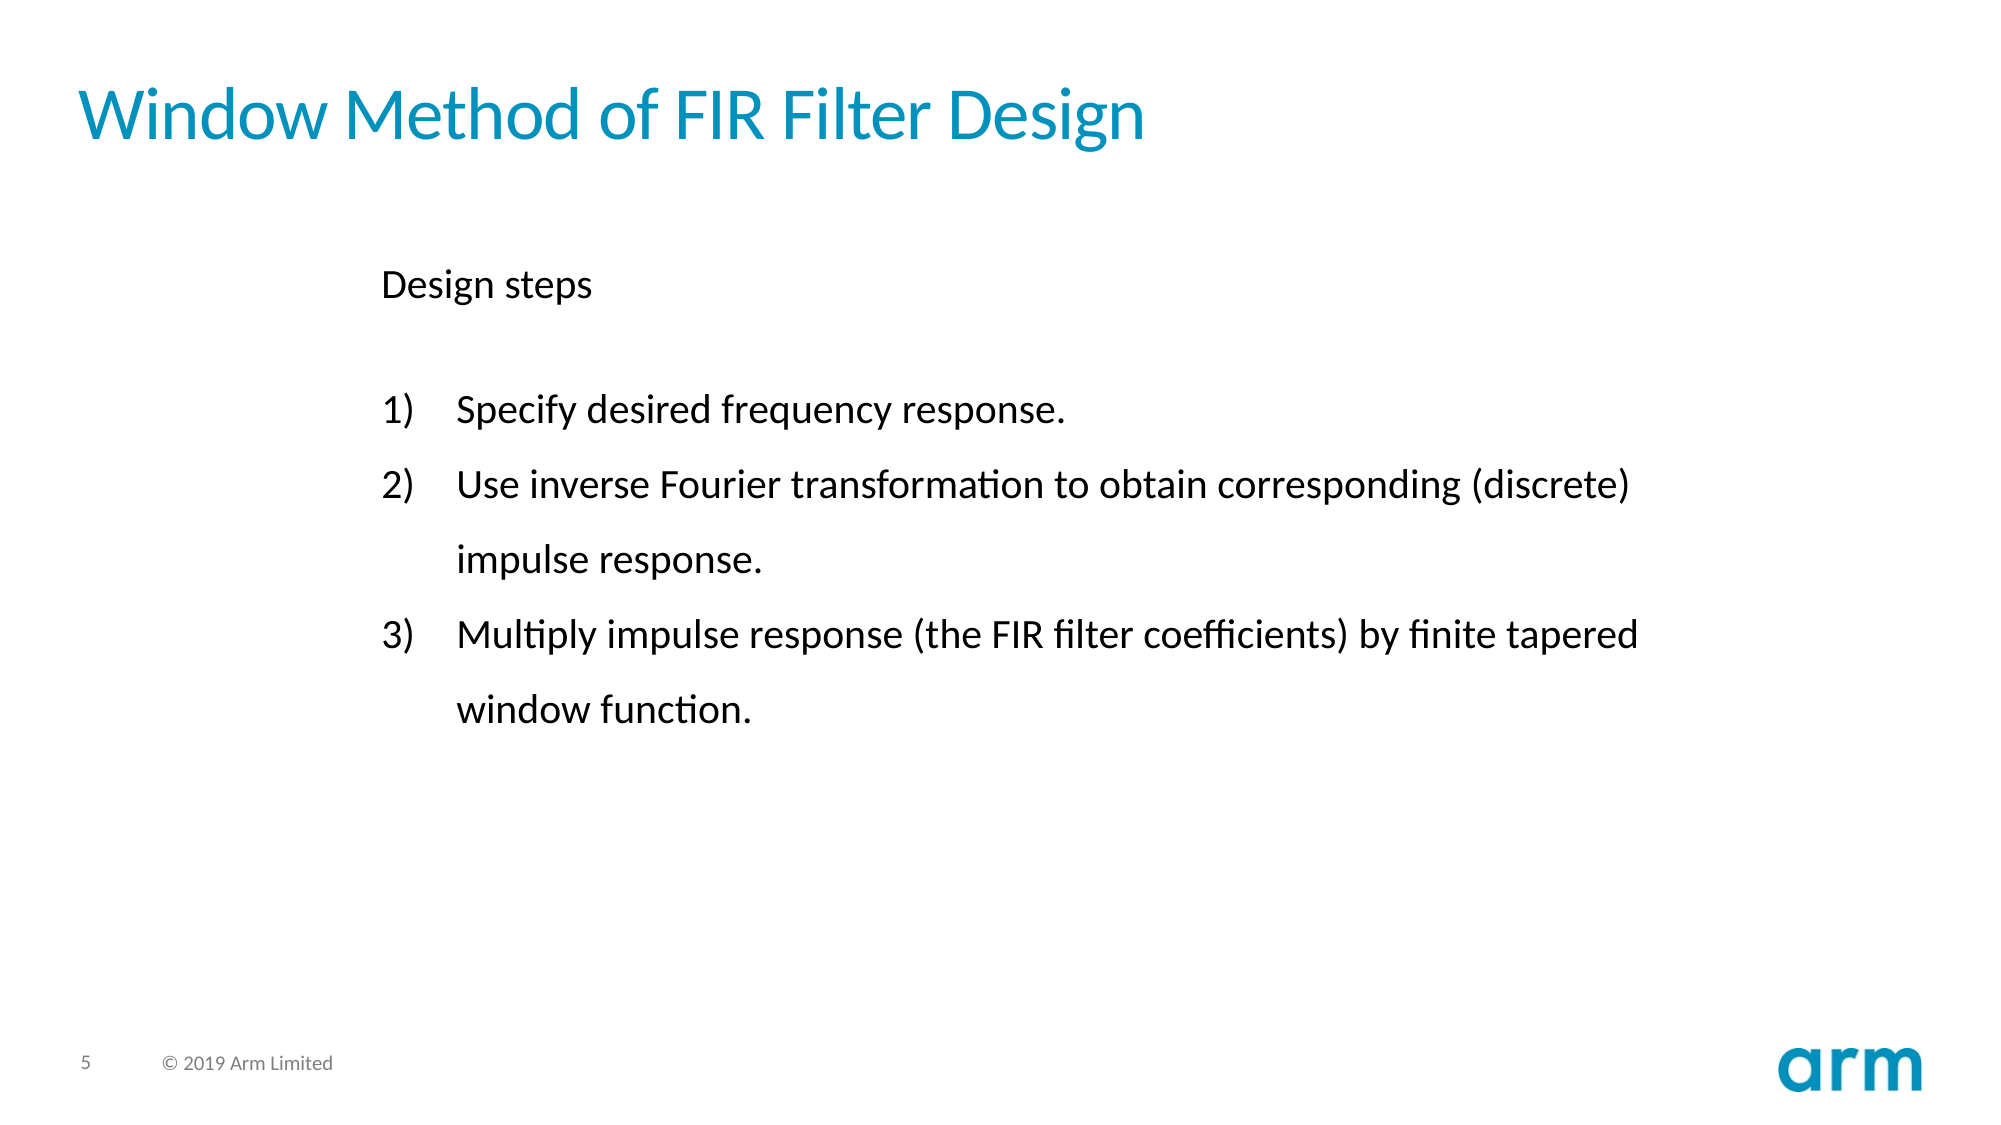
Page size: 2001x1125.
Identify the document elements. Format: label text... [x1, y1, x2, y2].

text_box Design steps Specify desired frequency response. Use inverse Fourier transformation to obtain corresponding (discrete) impulse response. Multiply impulse response (the FIR filter coefficients) by finite tapered window function. [366, 249, 1722, 740]
title Window Method of FIR Filter Design [78, 78, 1922, 186]
picture [1803, 1048, 1922, 1092]
picture [1889, 1048, 1903, 1053]
picture [1778, 1048, 1794, 1067]
picture [1778, 1072, 1794, 1092]
picture [1788, 1056, 1812, 1083]
picture [1911, 1048, 1922, 1062]
